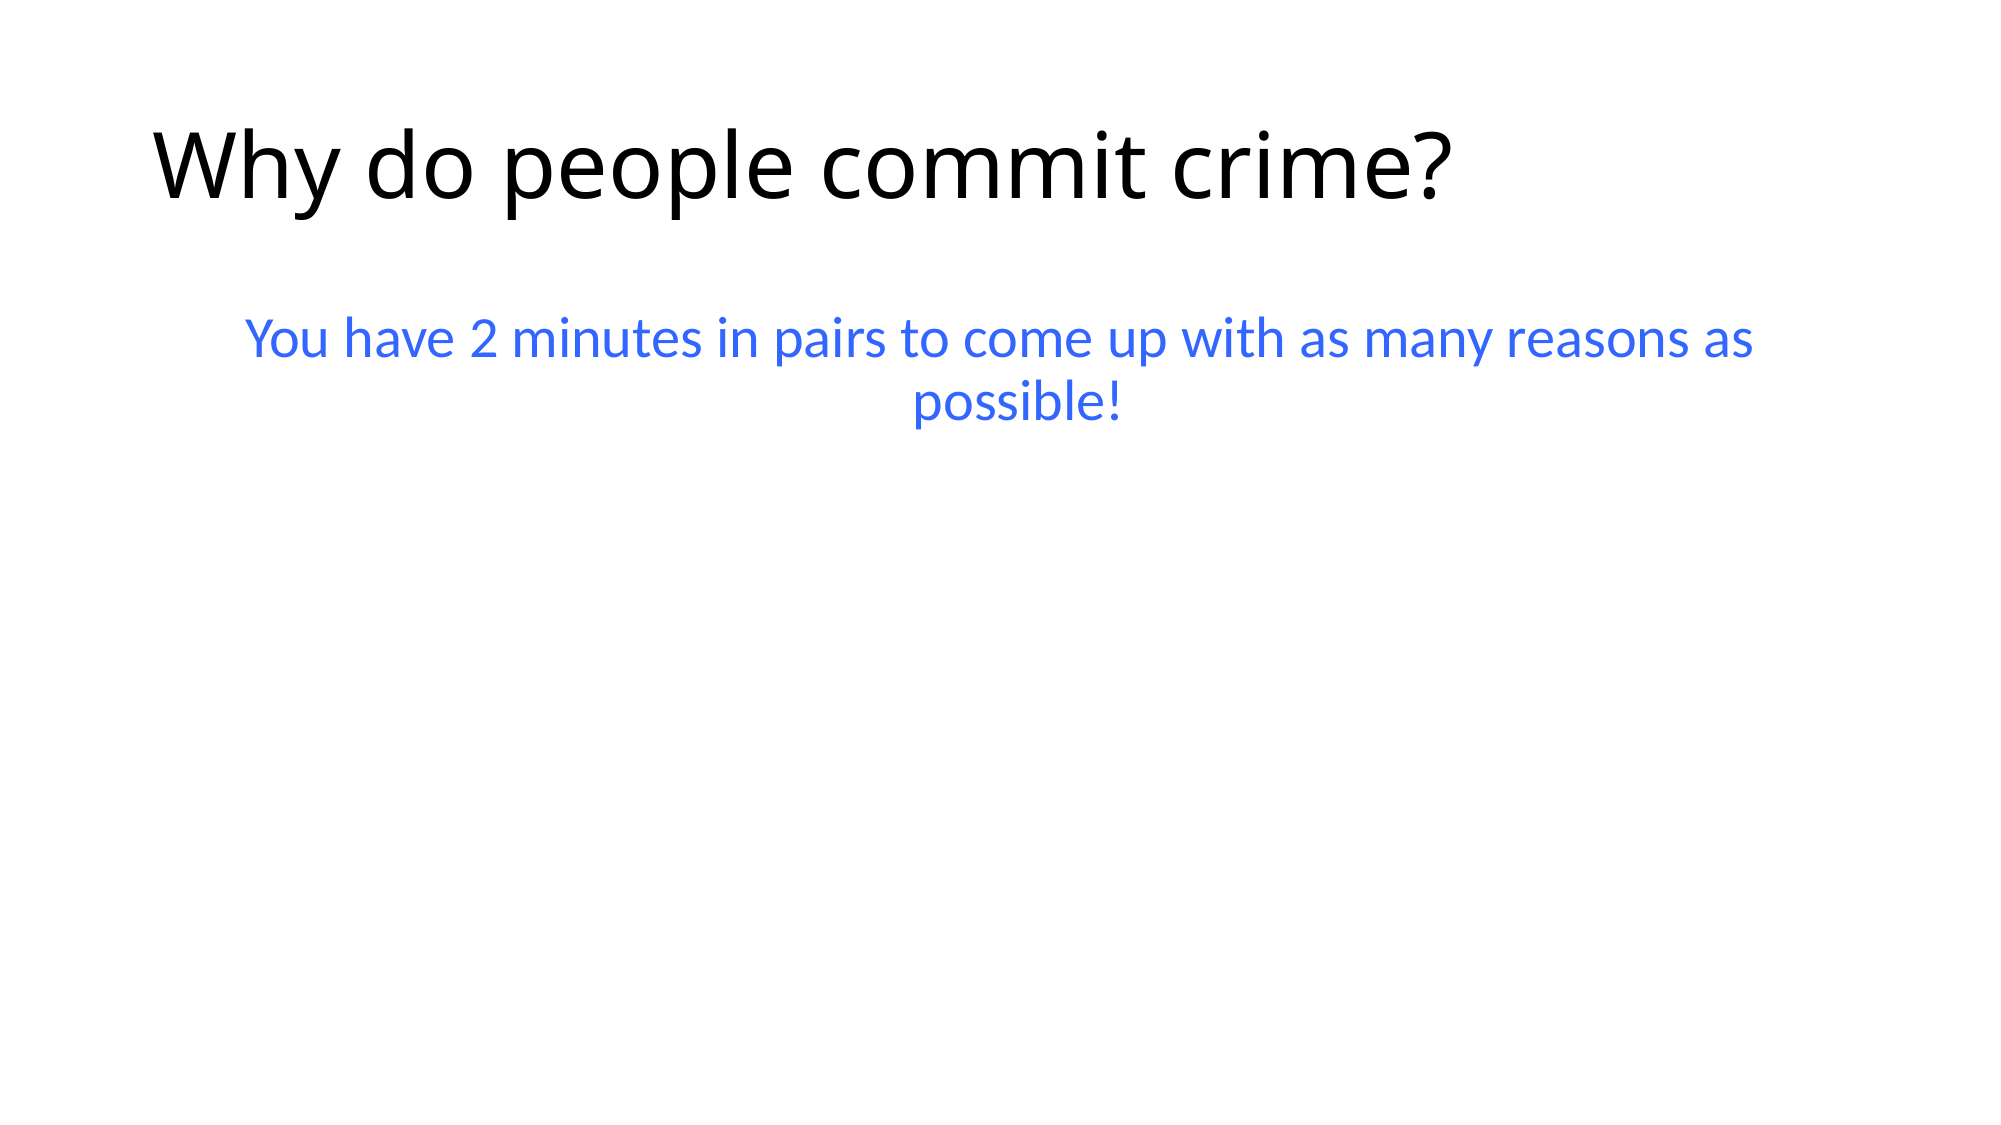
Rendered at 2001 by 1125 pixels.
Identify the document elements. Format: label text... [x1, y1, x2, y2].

list You have 2 minutes in pairs to come up with as many reasons as possible! [137, 299, 1863, 1014]
title Why do people commit crime? [137, 59, 1863, 278]
